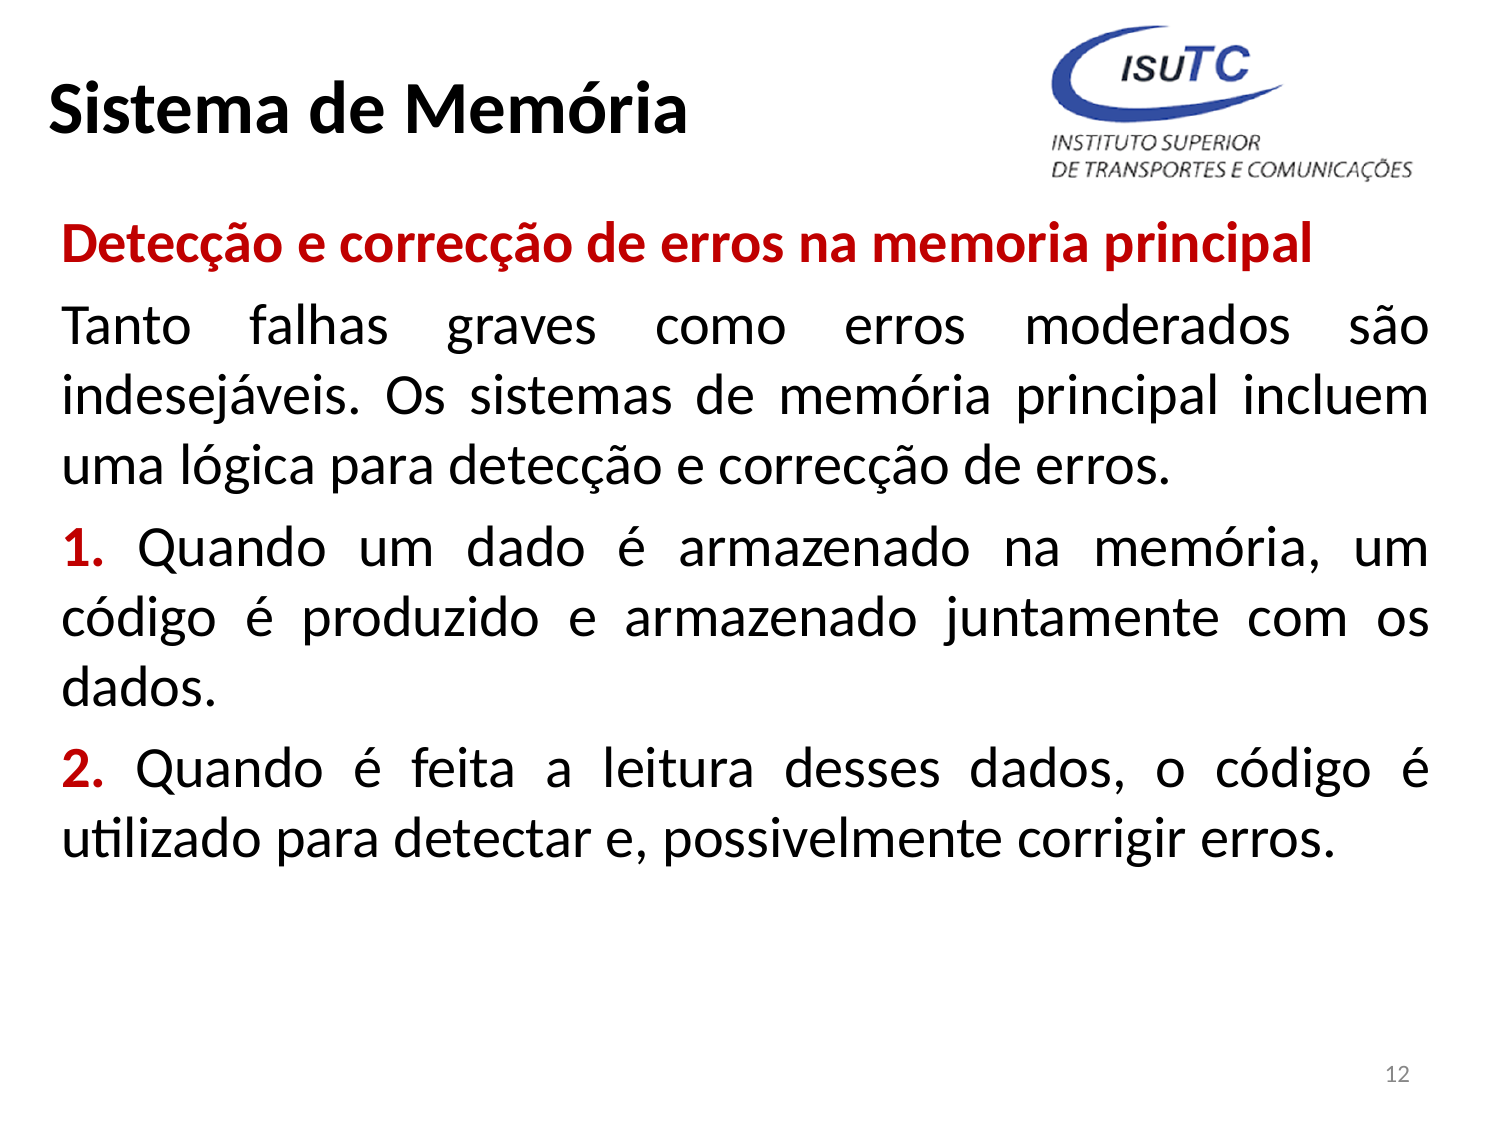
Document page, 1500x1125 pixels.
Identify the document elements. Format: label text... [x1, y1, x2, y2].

picture [1012, 12, 1451, 198]
list Detecção e correcção de erros na memoria principal Tanto falhas graves como erros moderados são indesejáveis. Os sistemas de memória principal incluem uma lógica para detecção e correcção de erros. 1. Quando um dado é armazenado na memória, um código é produzido e armazenado juntamente com os dados. 2. Quando é feita a leitura desses dados, o código é utilizado para detectar e, possivelmente corrigir erros. [45, 197, 1446, 1084]
title Sistema de Memória [0, 9, 764, 198]
slide_number ‹#› [1074, 1042, 1425, 1103]
